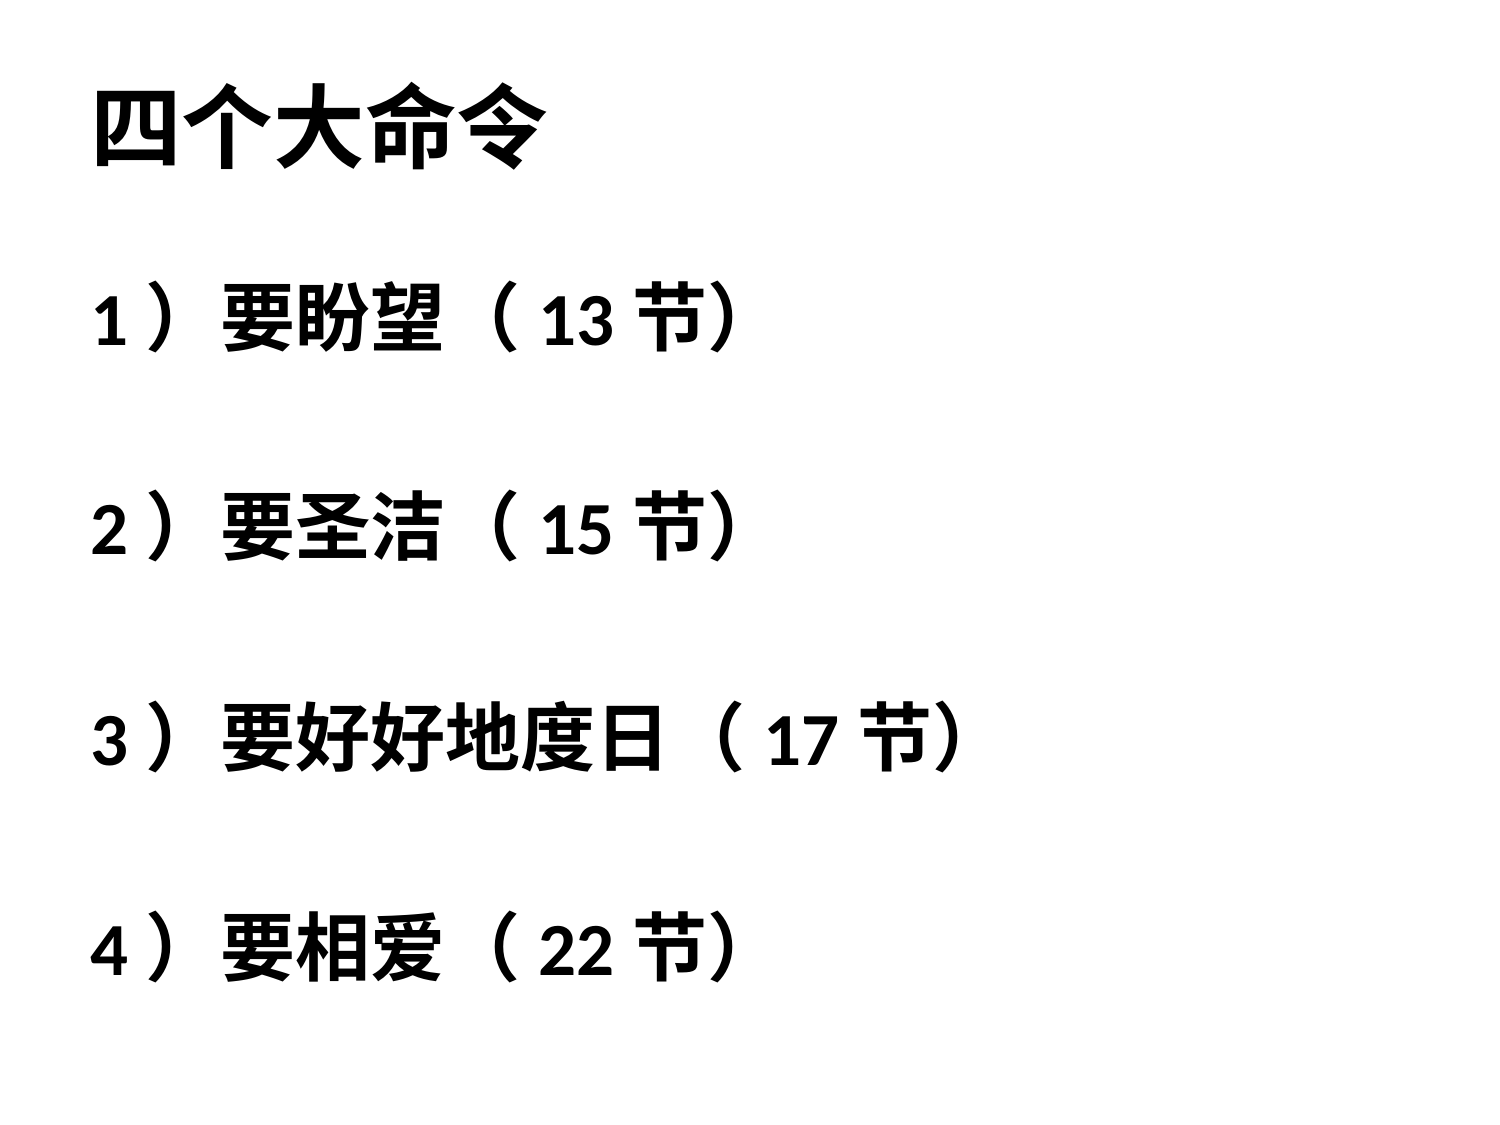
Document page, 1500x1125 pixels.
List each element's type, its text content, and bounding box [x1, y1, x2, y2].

list 1）要盼望（13节） 2）要圣洁（15节） 3）要好好地度日（17节） 4）要相爱（22节） [75, 262, 1425, 1063]
title 四个大命令 [75, 45, 1425, 205]
